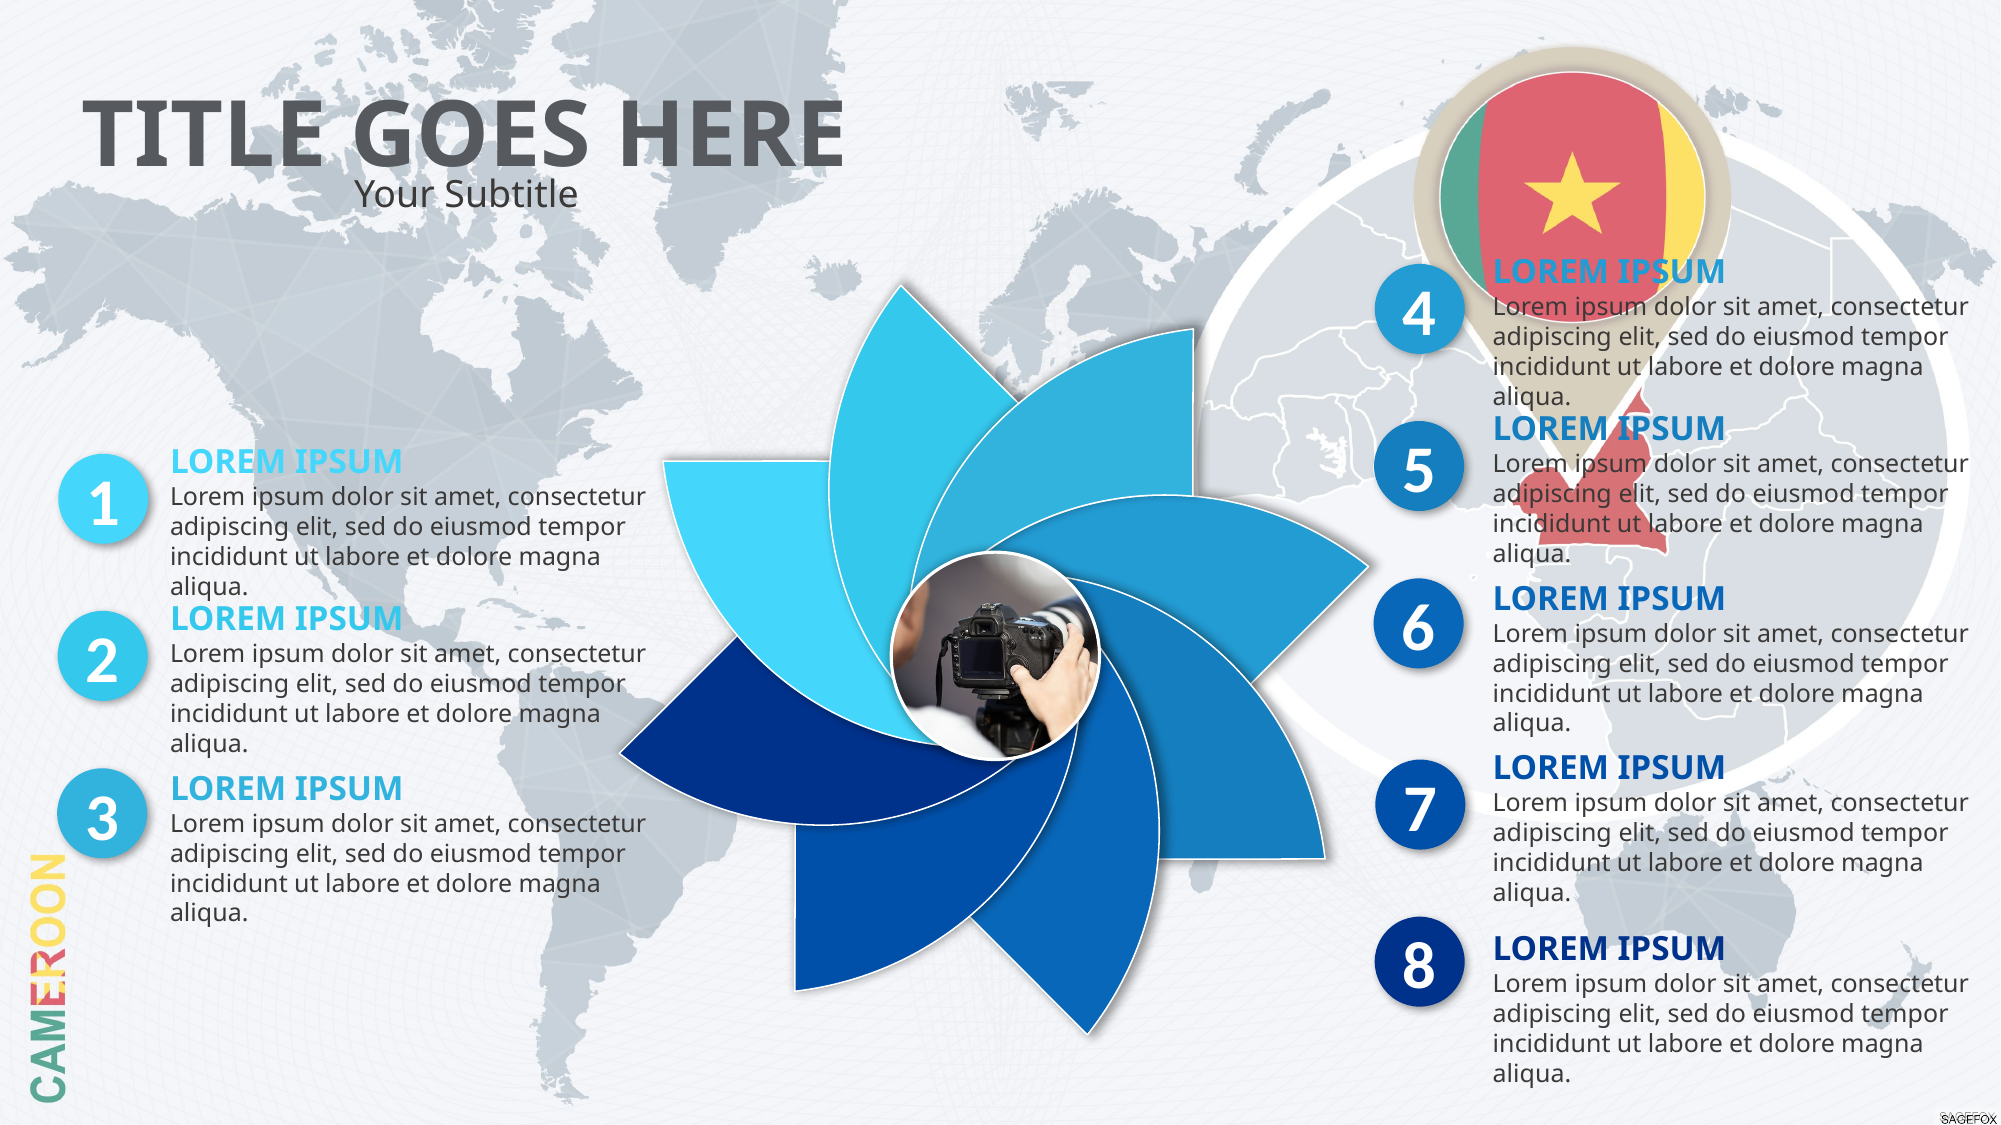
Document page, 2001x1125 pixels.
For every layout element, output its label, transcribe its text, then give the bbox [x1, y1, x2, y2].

text_box [0, 0, 2000, 1125]
text_box [891, 552, 1100, 760]
text_box 2 [56, 609, 149, 702]
text_box 4 [1373, 262, 1466, 355]
text_box 3 [56, 767, 149, 860]
text_box [828, 285, 1014, 667]
text_box [1080, 580, 1326, 860]
text_box [794, 739, 1076, 992]
text_box [976, 662, 1160, 1035]
text_box [1014, 497, 1369, 675]
text_box LOREM IPSUM Lorem ipsum dolor sit amet, consectetur adipiscing elit, sed do eiusmod tempor incididunt ut labore et dolore magna aliqua. [1482, 416, 2000, 573]
text_box 1 [57, 452, 150, 545]
text_box LOREM IPSUM Lorem ipsum dolor sit amet, consectetur adipiscing elit, sed do eiusmod tempor incididunt ut labore et dolore magna aliqua. [1482, 922, 2000, 1092]
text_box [13, 66, 918, 224]
text_box 5 [1373, 419, 1466, 513]
text_box LOREM IPSUM Lorem ipsum dolor sit amet, consectetur adipiscing elit, sed do eiusmod tempor incididunt ut labore et dolore magna aliqua. [1482, 573, 2000, 742]
text_box 8 [1373, 915, 1466, 1008]
text_box [678, 461, 922, 743]
text_box 6 [1372, 577, 1465, 670]
text_box LOREM IPSUM Lorem ipsum dolor sit amet, consectetur adipiscing elit, sed do eiusmod tempor incididunt ut labore et dolore magna aliqua. [1482, 742, 2000, 911]
text_box LOREM IPSUM Lorem ipsum dolor sit amet, consectetur adipiscing elit, sed do eiusmod tempor incididunt ut labore et dolore magna aliqua. [160, 763, 678, 932]
text_box LOREM IPSUM Lorem ipsum dolor sit amet, consectetur adipiscing elit, sed do eiusmod tempor incididunt ut labore et dolore magna aliqua. [160, 606, 678, 763]
text_box [678, 640, 999, 826]
text_box LOREM IPSUM Lorem ipsum dolor sit amet, consectetur adipiscing elit, sed do eiusmod tempor incididunt ut labore et dolore magna aliqua. [1482, 245, 2000, 416]
text_box 7 [1374, 758, 1467, 851]
text_box LOREM IPSUM Lorem ipsum dolor sit amet, consectetur adipiscing elit, sed do eiusmod tempor incididunt ut labore et dolore magna aliqua. [160, 435, 678, 606]
text_box [912, 328, 1194, 582]
picture [1938, 1114, 1999, 1125]
